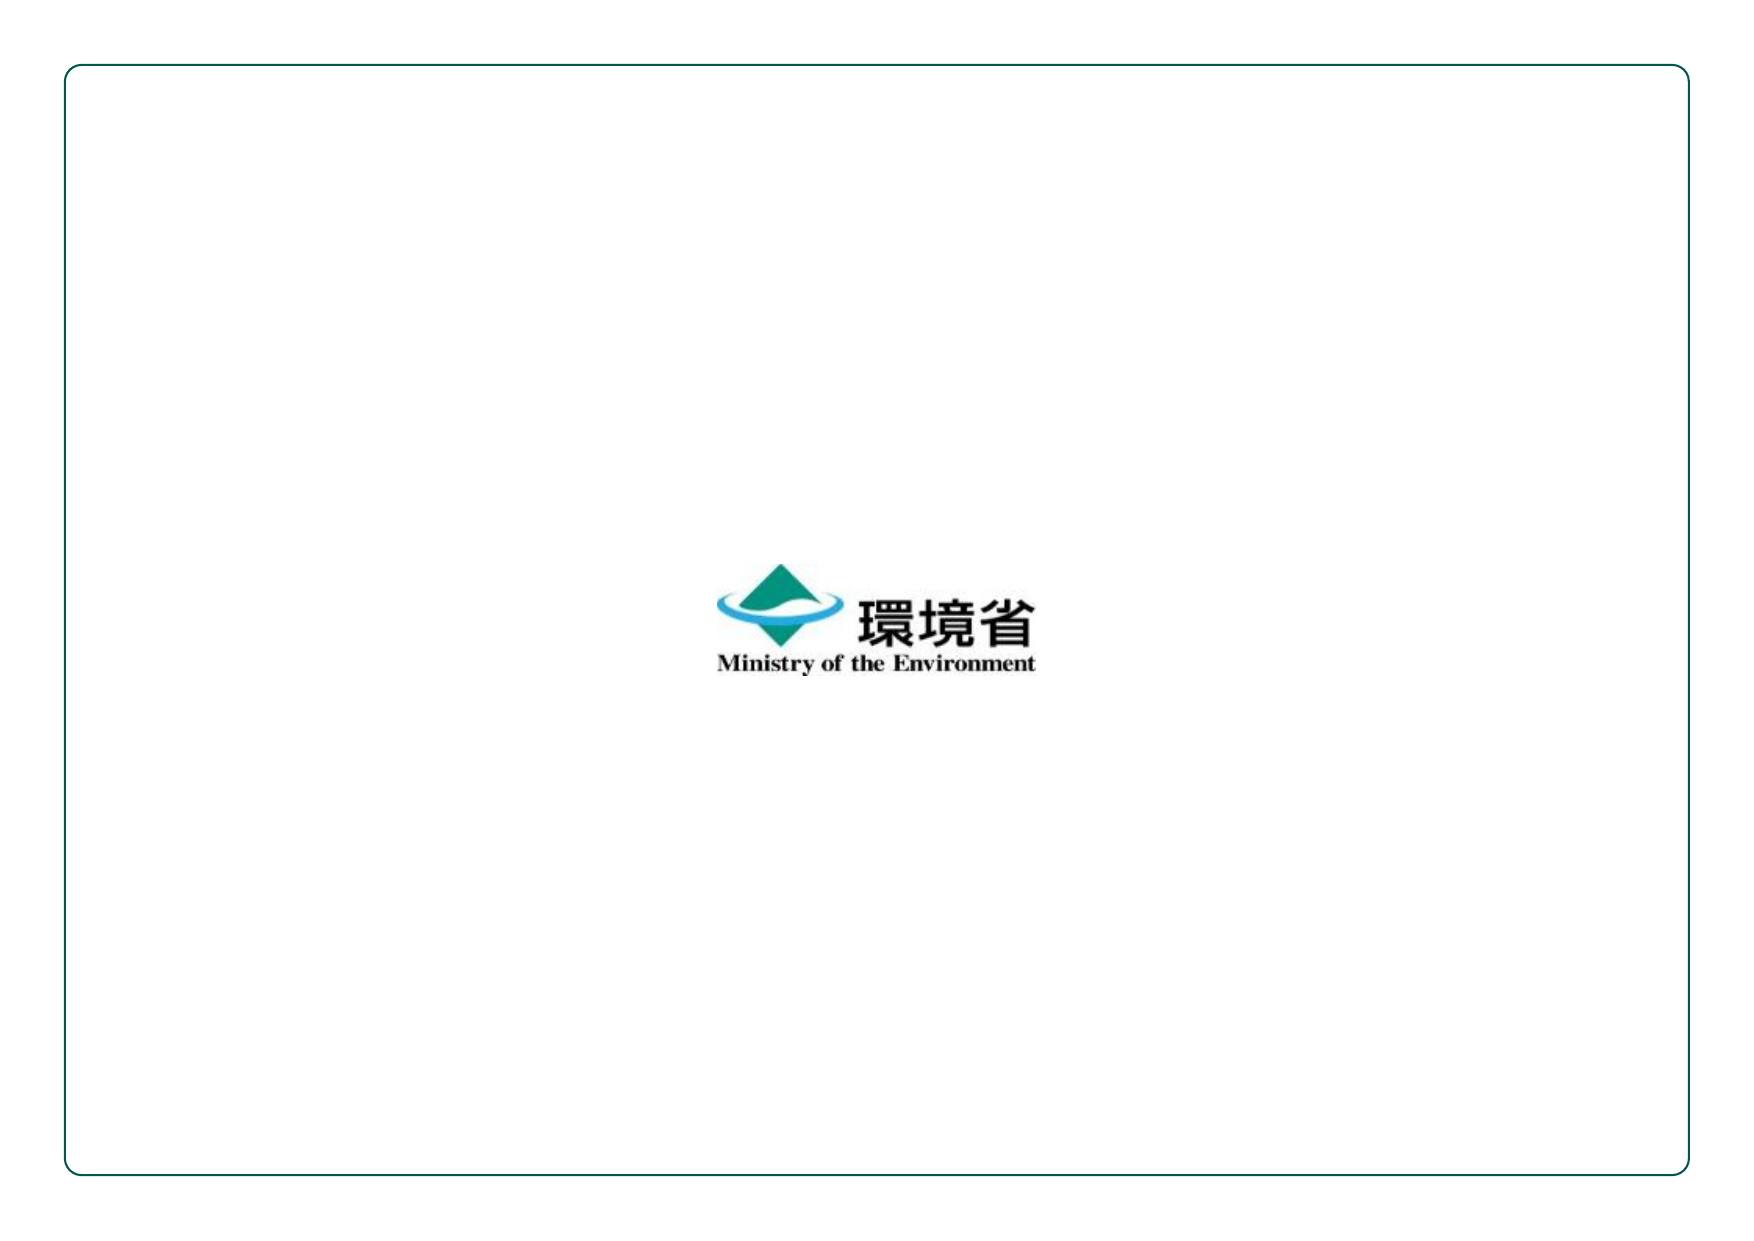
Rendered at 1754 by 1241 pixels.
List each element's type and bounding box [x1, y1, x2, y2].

picture [717, 564, 1036, 676]
